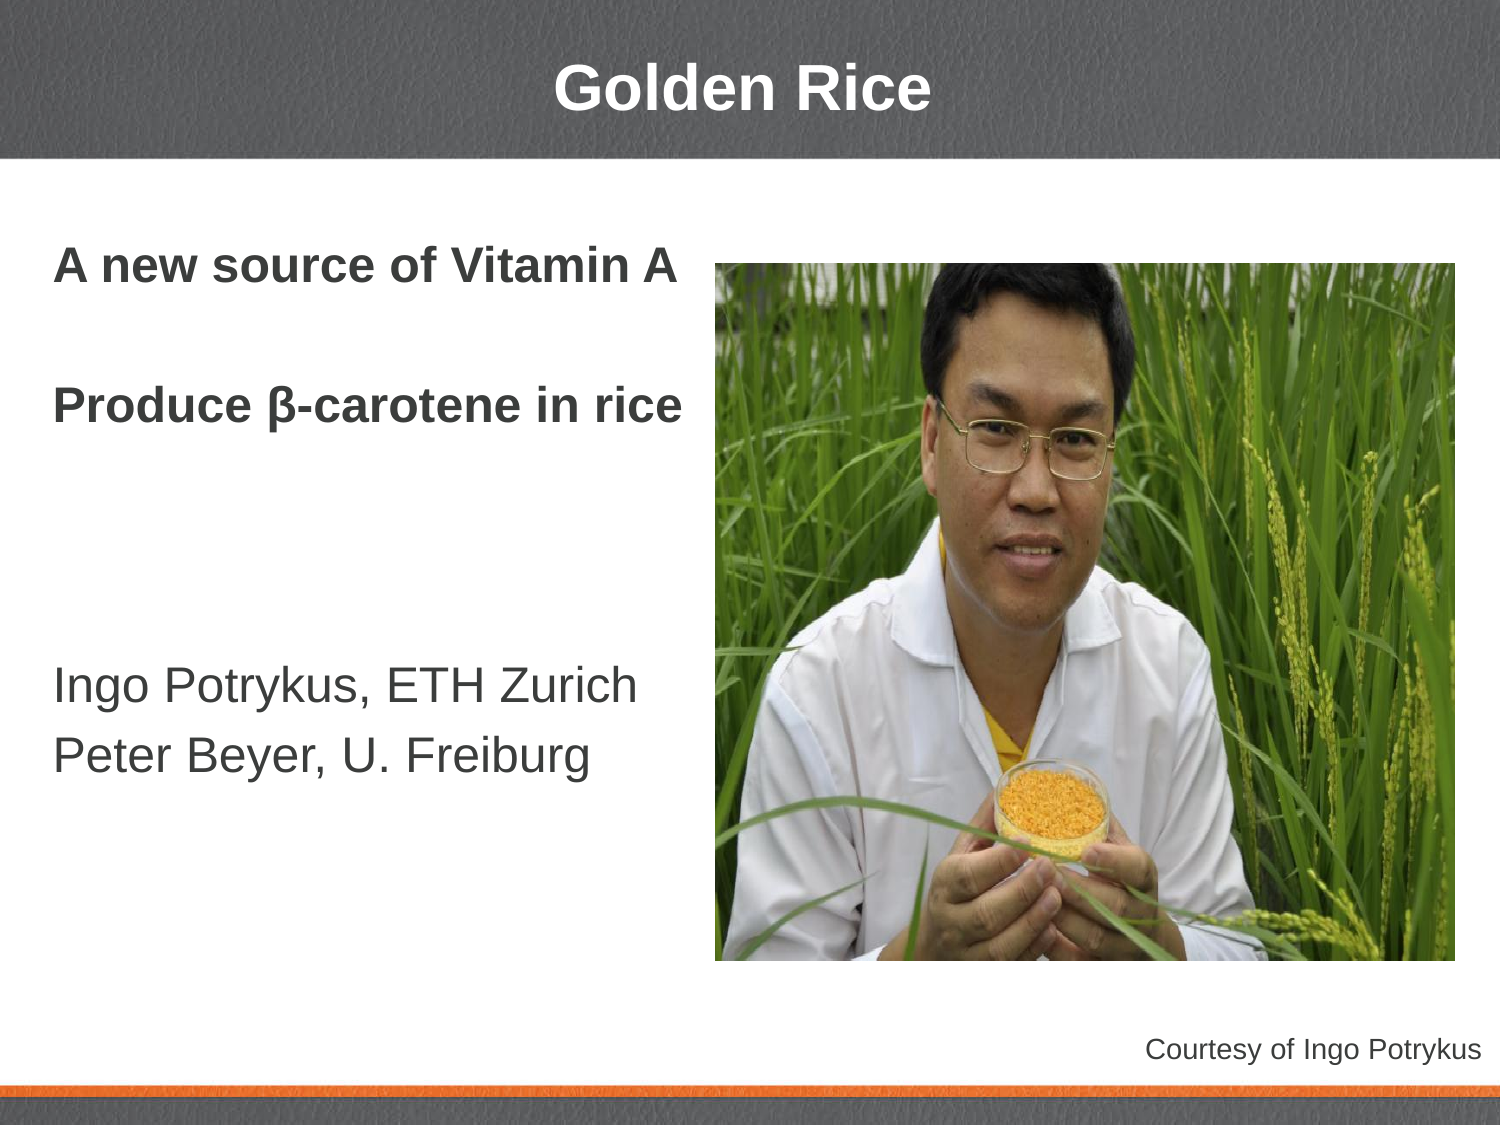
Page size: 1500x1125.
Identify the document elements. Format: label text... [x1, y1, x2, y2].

text_box Courtesy of Ingo Potrykus [1130, 1023, 1500, 1074]
list A new source of Vitamin A Produce β-carotene in rice Ingo Potrykus, ETH Zurich Peter Beyer, U. Freiburg [37, 224, 887, 913]
title Golden Rice [538, 37, 1000, 132]
picture [0, 0, 1500, 1125]
